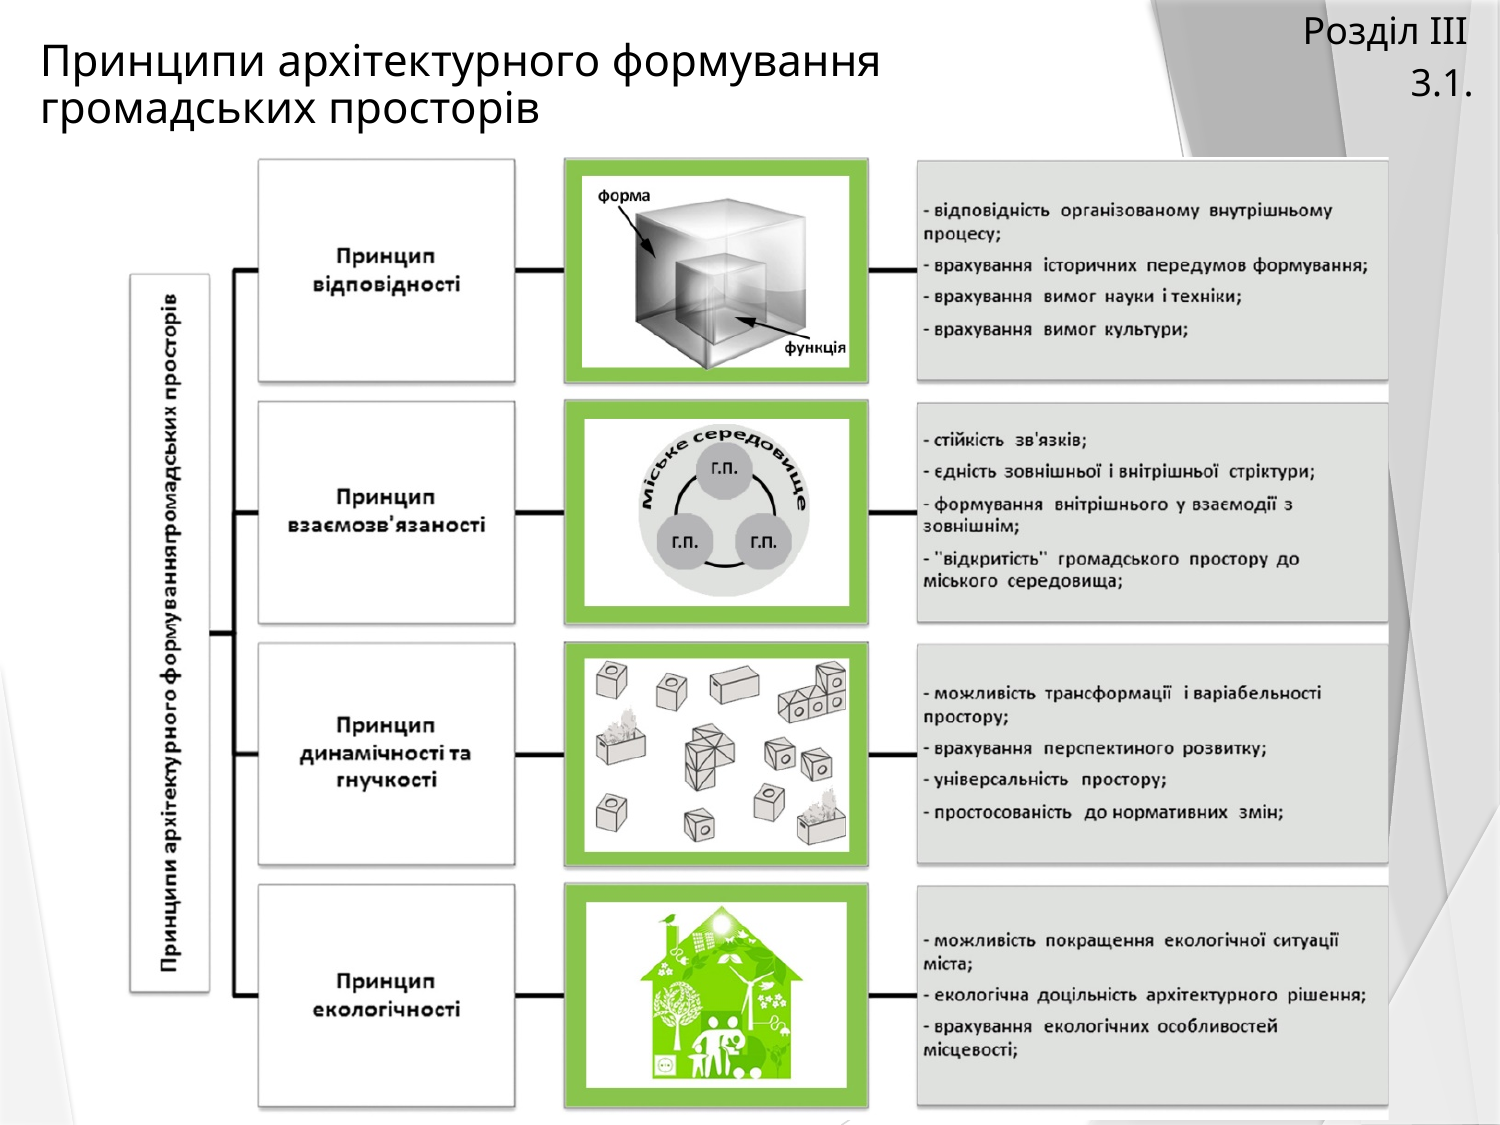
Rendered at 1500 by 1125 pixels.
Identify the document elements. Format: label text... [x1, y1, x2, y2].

text_box 3.1. [1395, 51, 1498, 111]
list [101, 156, 1390, 1121]
text_box Принципи архітектурного формування громадських просторів [24, 48, 1466, 124]
text_box Розділ IІІ [1287, 0, 1483, 51]
